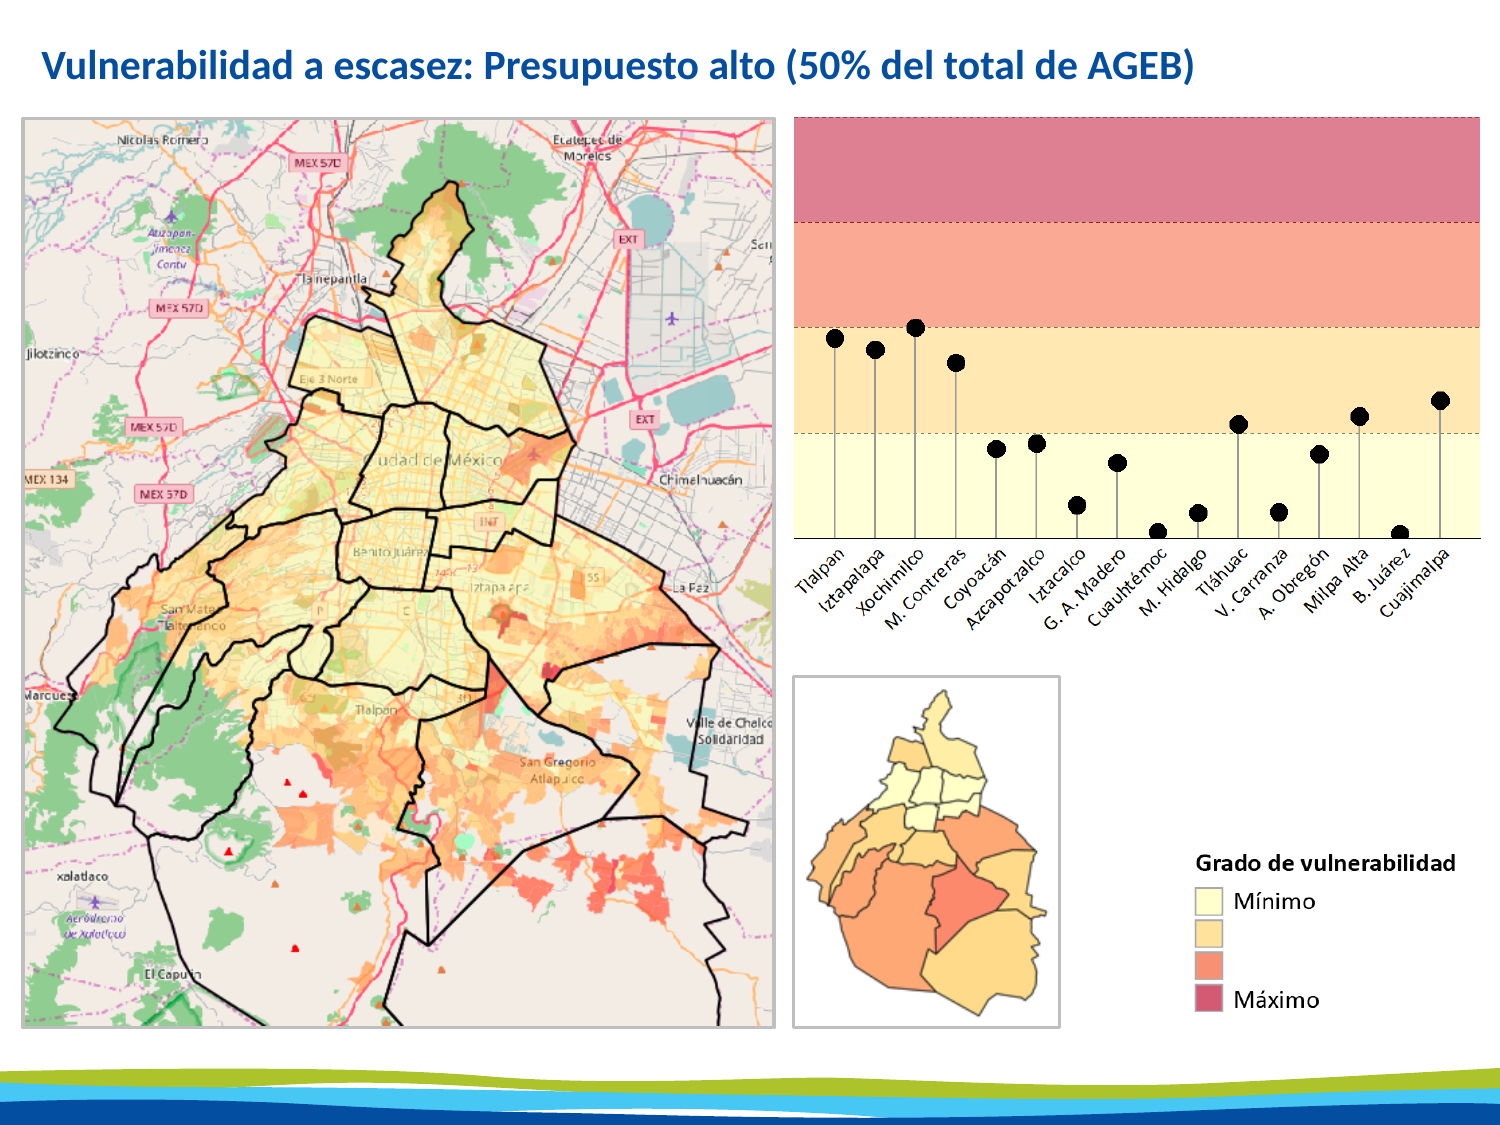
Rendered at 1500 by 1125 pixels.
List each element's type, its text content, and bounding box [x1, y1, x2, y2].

picture [785, 110, 1488, 638]
title Vulnerabilidad a escasez: Presupuesto alto (50% del total de AGEB) [41, 35, 1459, 91]
picture [794, 677, 1058, 1027]
picture [24, 119, 773, 1027]
picture [1178, 839, 1471, 1027]
